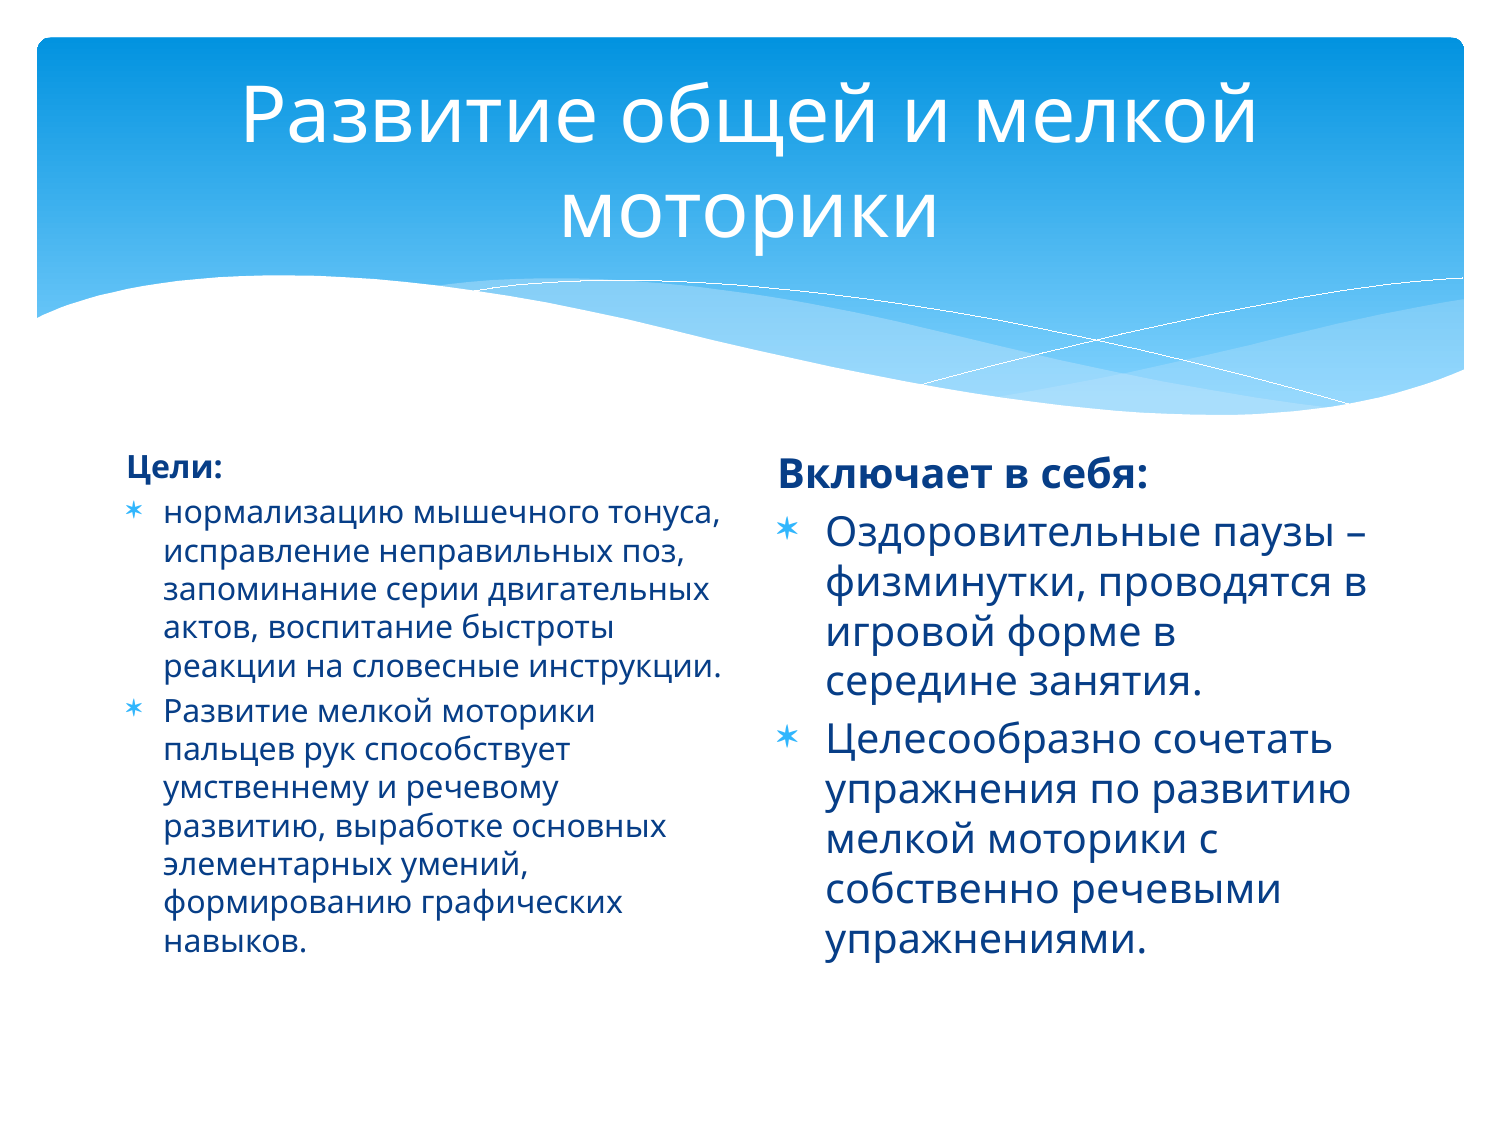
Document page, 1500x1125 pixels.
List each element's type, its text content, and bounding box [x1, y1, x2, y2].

list Цели: нормализацию мышечного тонуса, исправление неправильных поз, запоминание серии двигательных актов, воспитание быстроты реакции на словесные инструкции. Развитие мелкой моторики пальцев рук способствует умственнему и речевому развитию, выработке основных элементарных умений, формированию графических навыков. [111, 439, 738, 1005]
list Включает в себя: Оздоровительные паузы – физминутки, проводятся в игровой форме в середине занятия. Целесообразно сочетать упражнения по развитию мелкой моторики с собственно речевыми упражнениями. [761, 439, 1389, 1005]
title Развитие общей и мелкой моторики [75, 55, 1425, 261]
